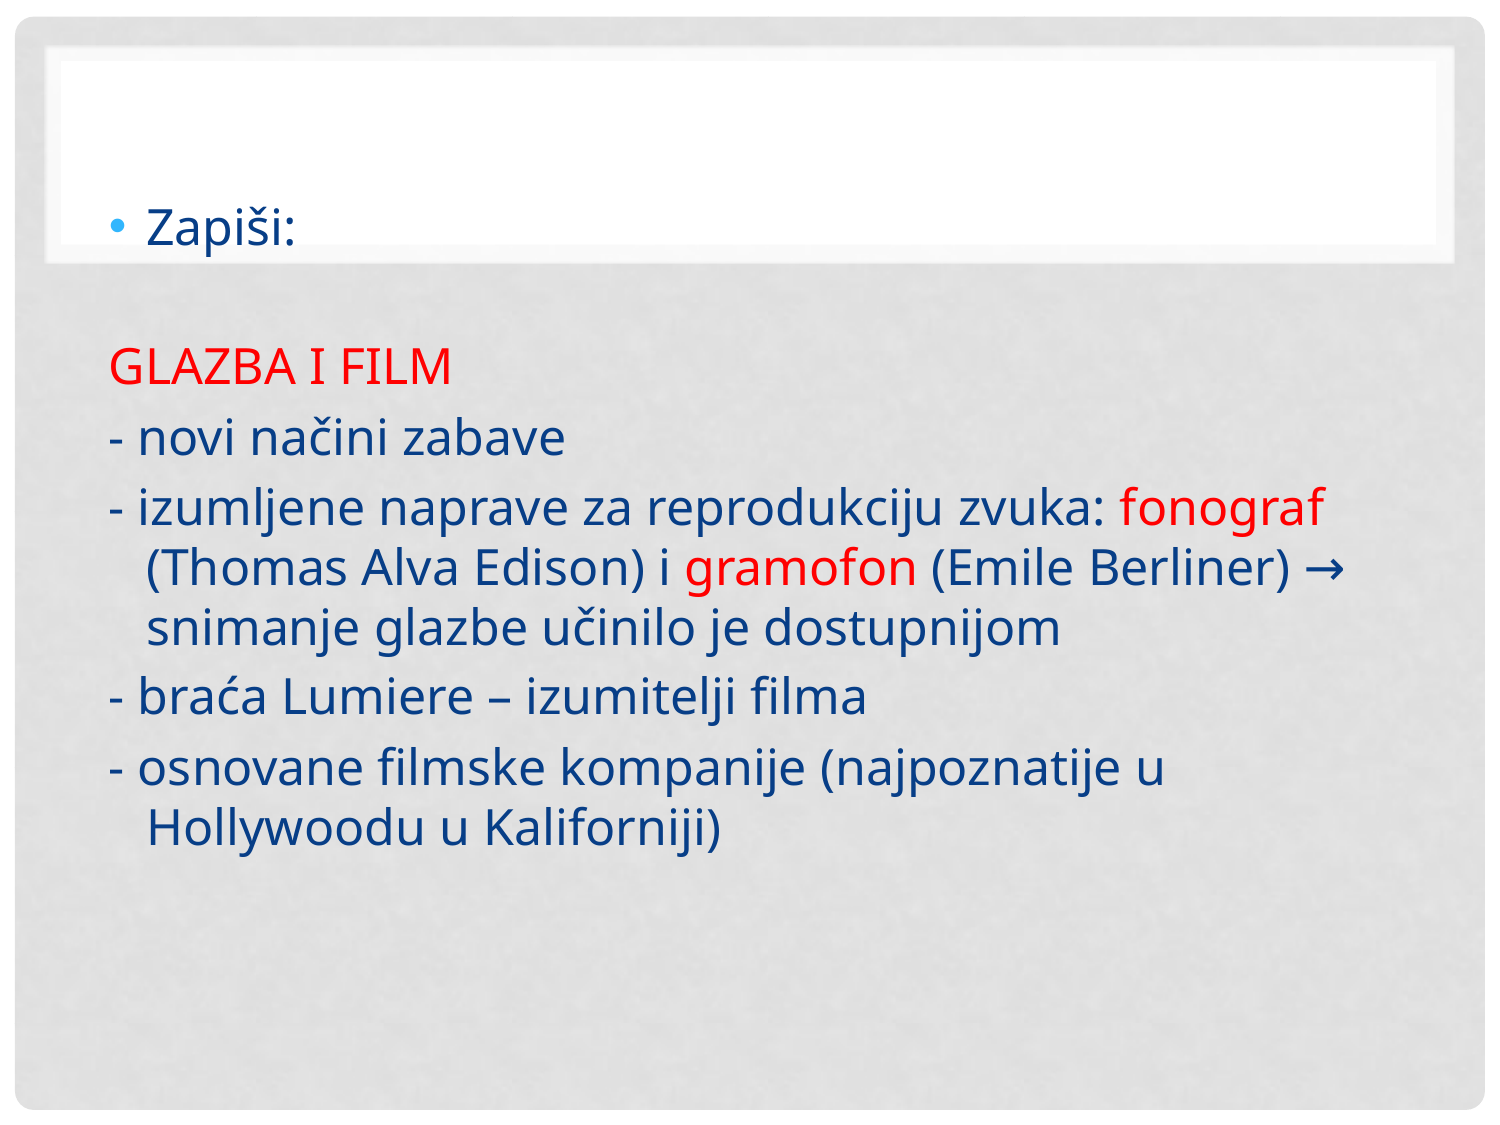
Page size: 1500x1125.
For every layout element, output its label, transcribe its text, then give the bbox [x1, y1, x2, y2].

list Zapiši: GLAZBA I FILM - novi načini zabave - izumljene naprave za reprodukciju zvuka: fonograf (Thomas Alva Edison) i gramofon (Emile Berliner) → snimanje glazbe učinilo je dostupnijom - braća Lumiere – izumitelji filma - osnovane filmske kompanije (najpoznatije u Hollywoodu u Kaliforniji) [75, 187, 1425, 1005]
